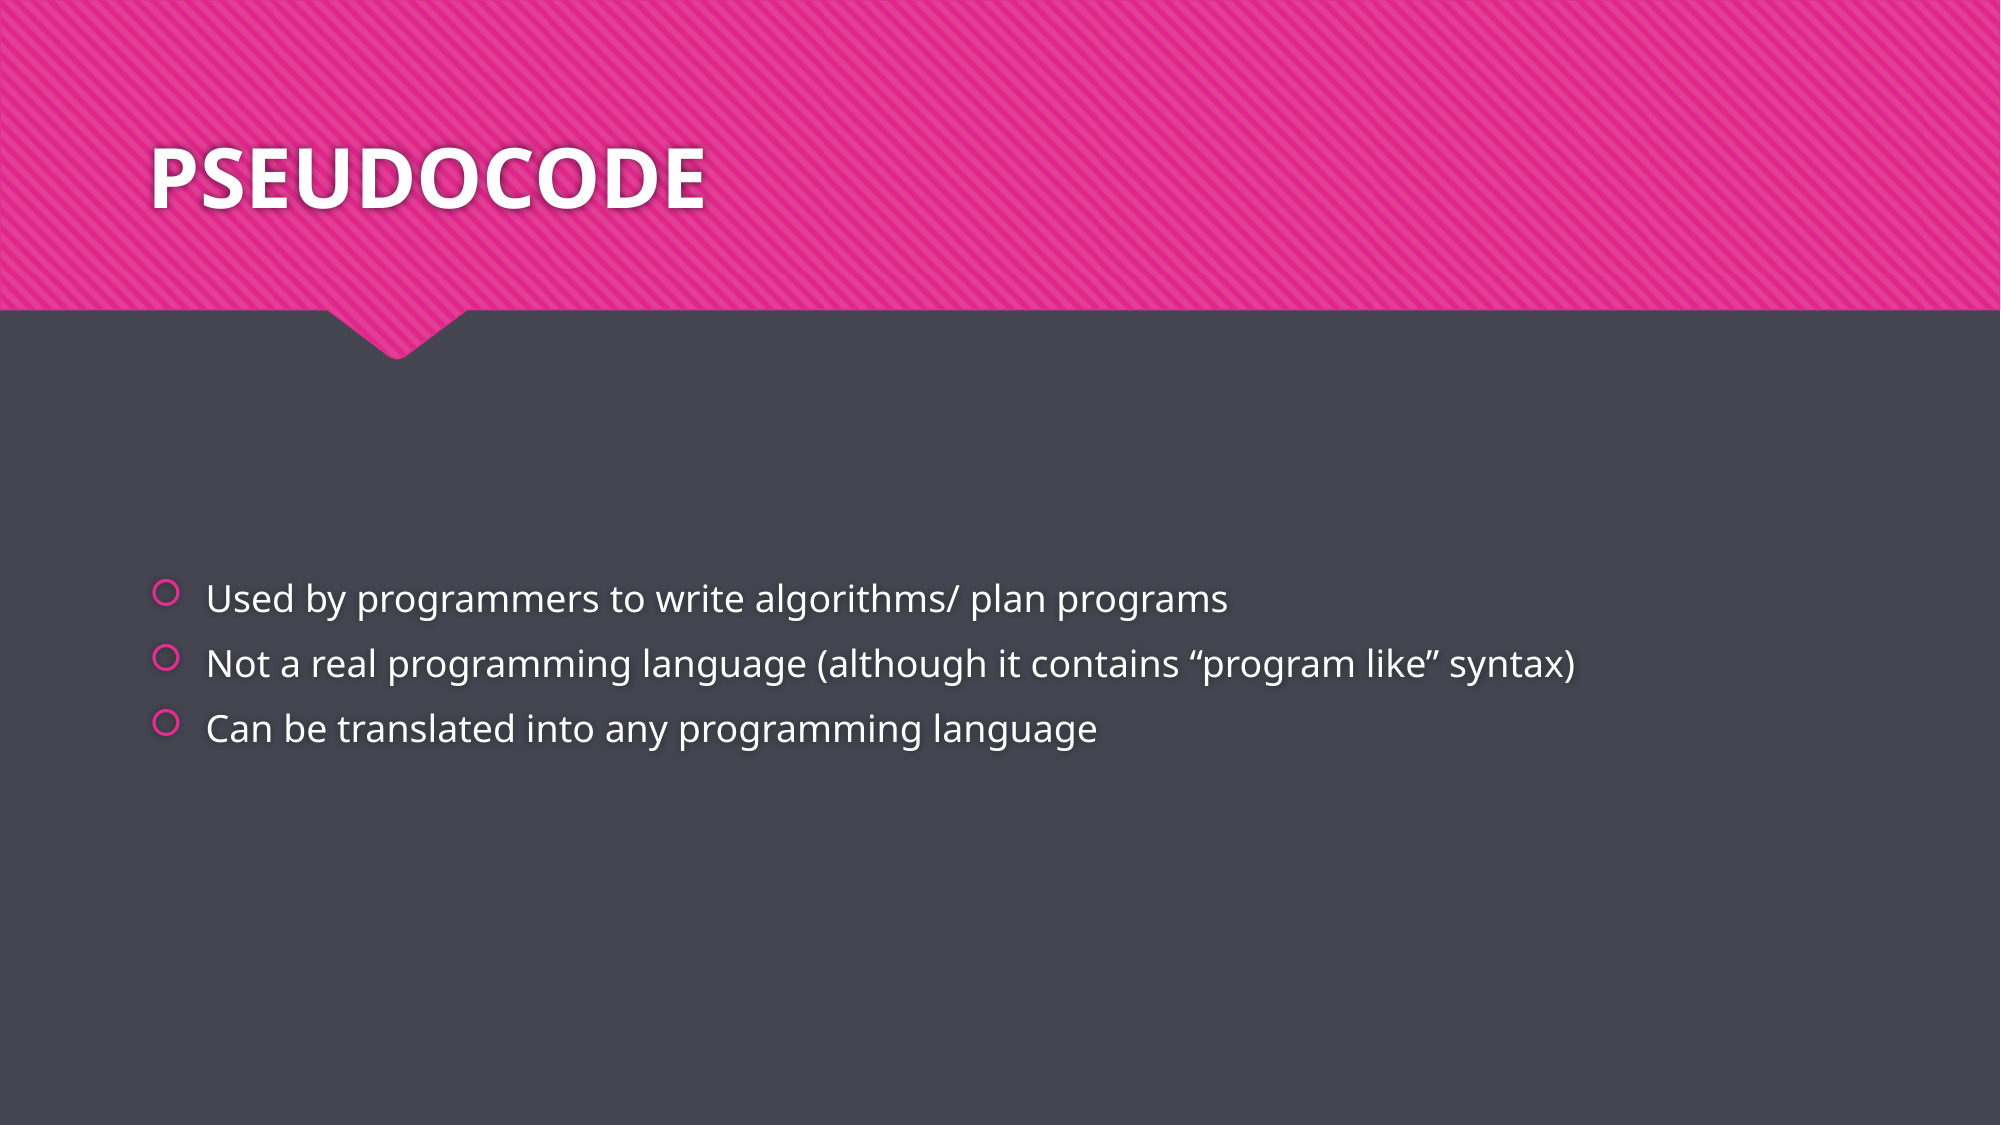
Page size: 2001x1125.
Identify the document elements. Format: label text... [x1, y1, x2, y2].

list Used by programmers to write algorithms/ plan programs Not a real programming language (although it contains “program like” syntax) Can be translated into any programming language [134, 364, 1866, 962]
title PSEUDOCODE [132, 73, 1868, 233]
